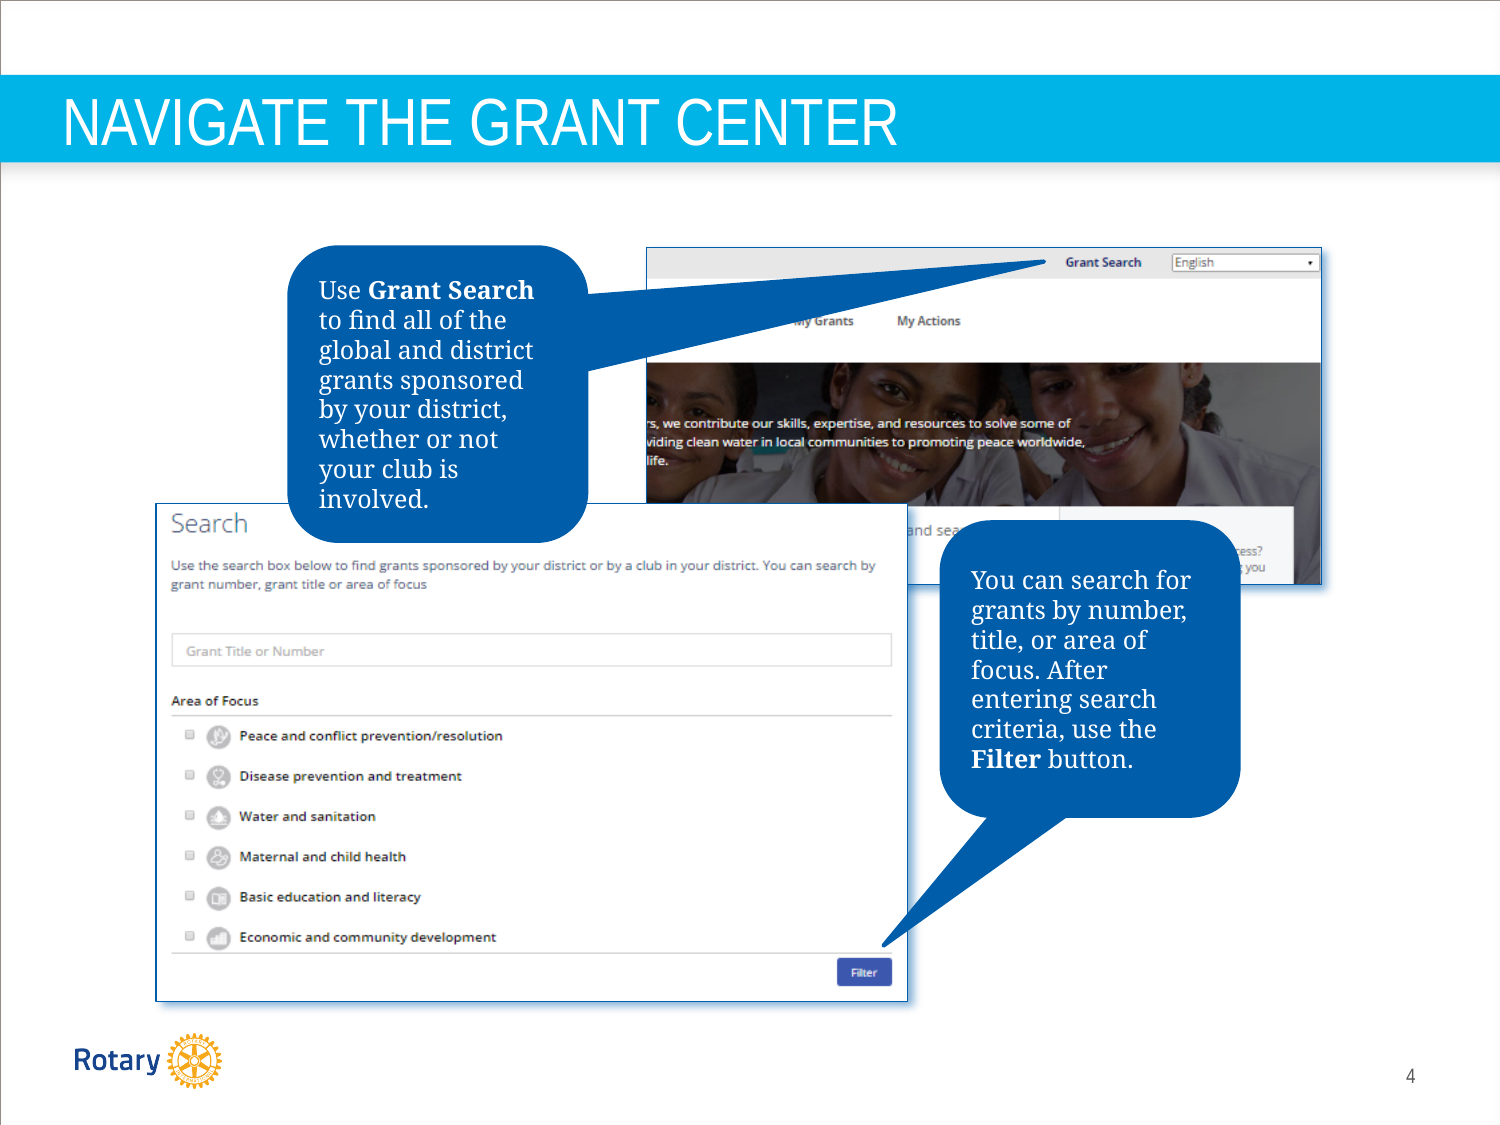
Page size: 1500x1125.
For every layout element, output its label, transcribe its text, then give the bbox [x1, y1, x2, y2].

picture [156, 247, 1322, 1002]
picture [75, 1033, 222, 1089]
text_box You can search for grants by number, title, or area of focus. After entering search criteria, use the Filter button. [912, 593, 1241, 928]
text_box Use Grant Search to find all of the global and district grants sponsored by your district, whether or not your club is involved. [287, 245, 640, 502]
title NAVIGATE THE GRANT CENTER [62, 75, 1500, 163]
